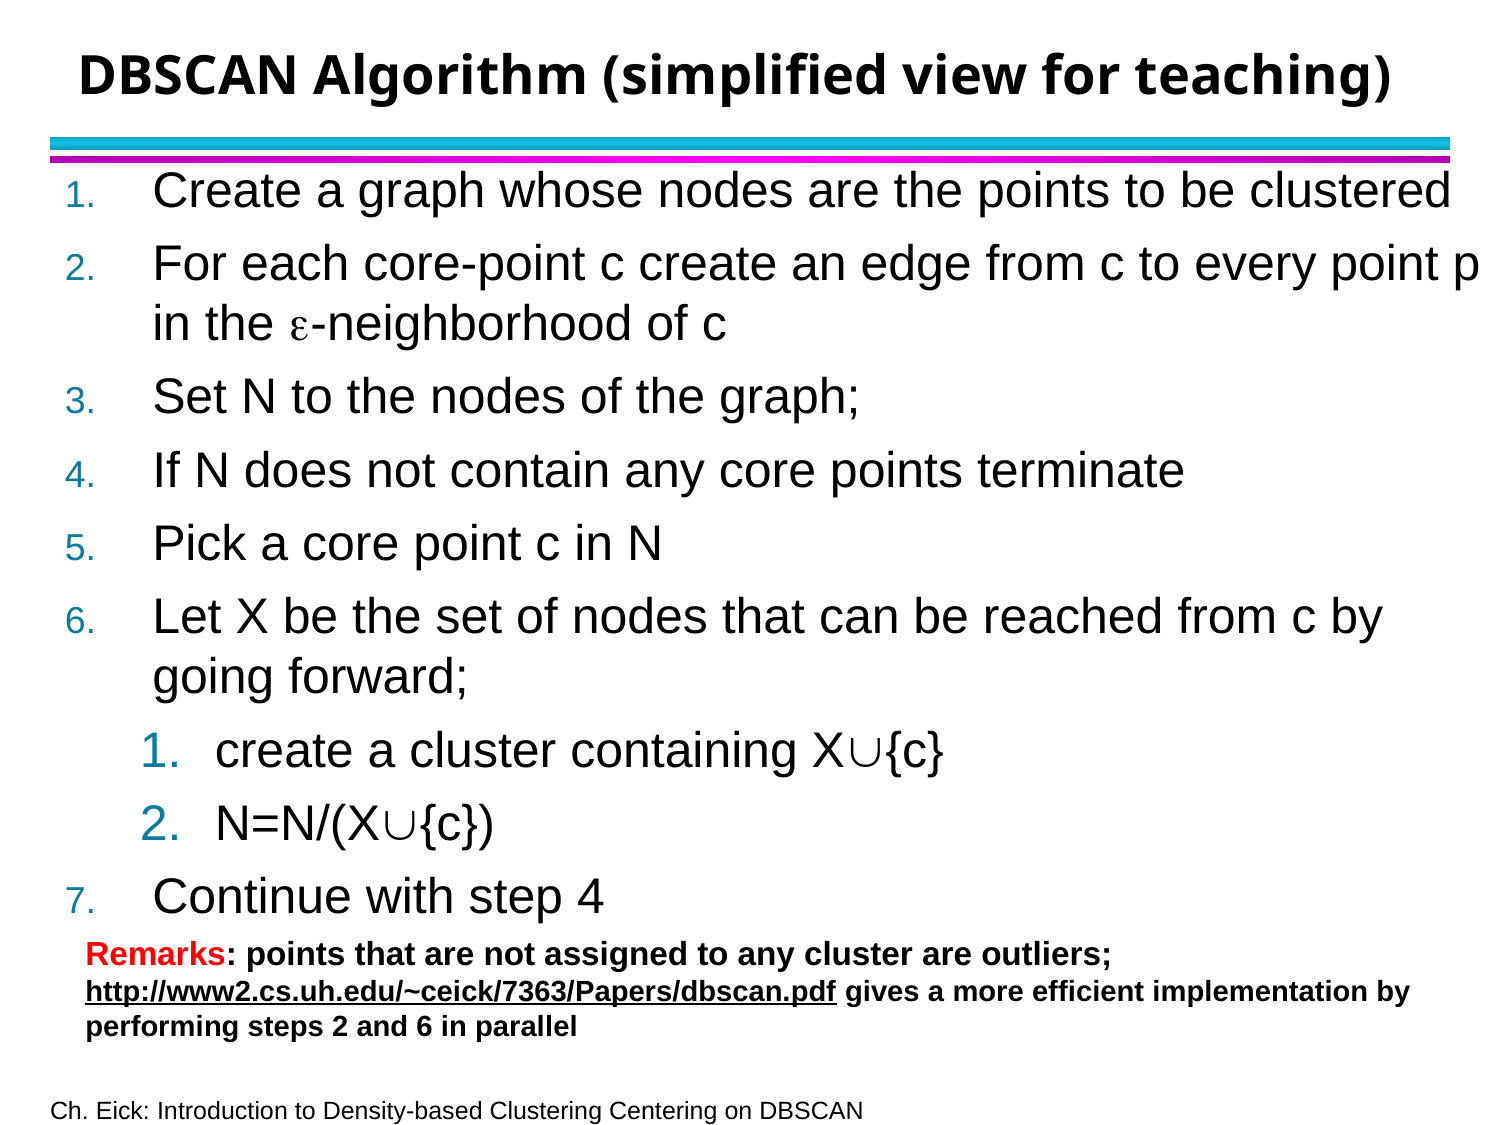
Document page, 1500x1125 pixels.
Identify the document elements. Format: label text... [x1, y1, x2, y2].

title DBSCAN Algorithm (simplified view for teaching) [62, 24, 1463, 113]
list Create a graph whose nodes are the points to be clustered For each core-point c create an edge from c to every point p in the -neighborhood of c Set N to the nodes of the graph; If N does not contain any core points terminate Pick a core point c in N Let X be the set of nodes that can be reached from c by going forward; create a cluster containing X{c} N=N/(X{c}) Continue with step 4 [50, 149, 1500, 1038]
text_box Remarks: points that are not assigned to any cluster are outliers; http://www2.cs.uh.edu/~ceick/7363/Papers/dbscan.pdf gives a more efficient implementation by performing steps 2 and 6 in parallel [70, 924, 1435, 1050]
